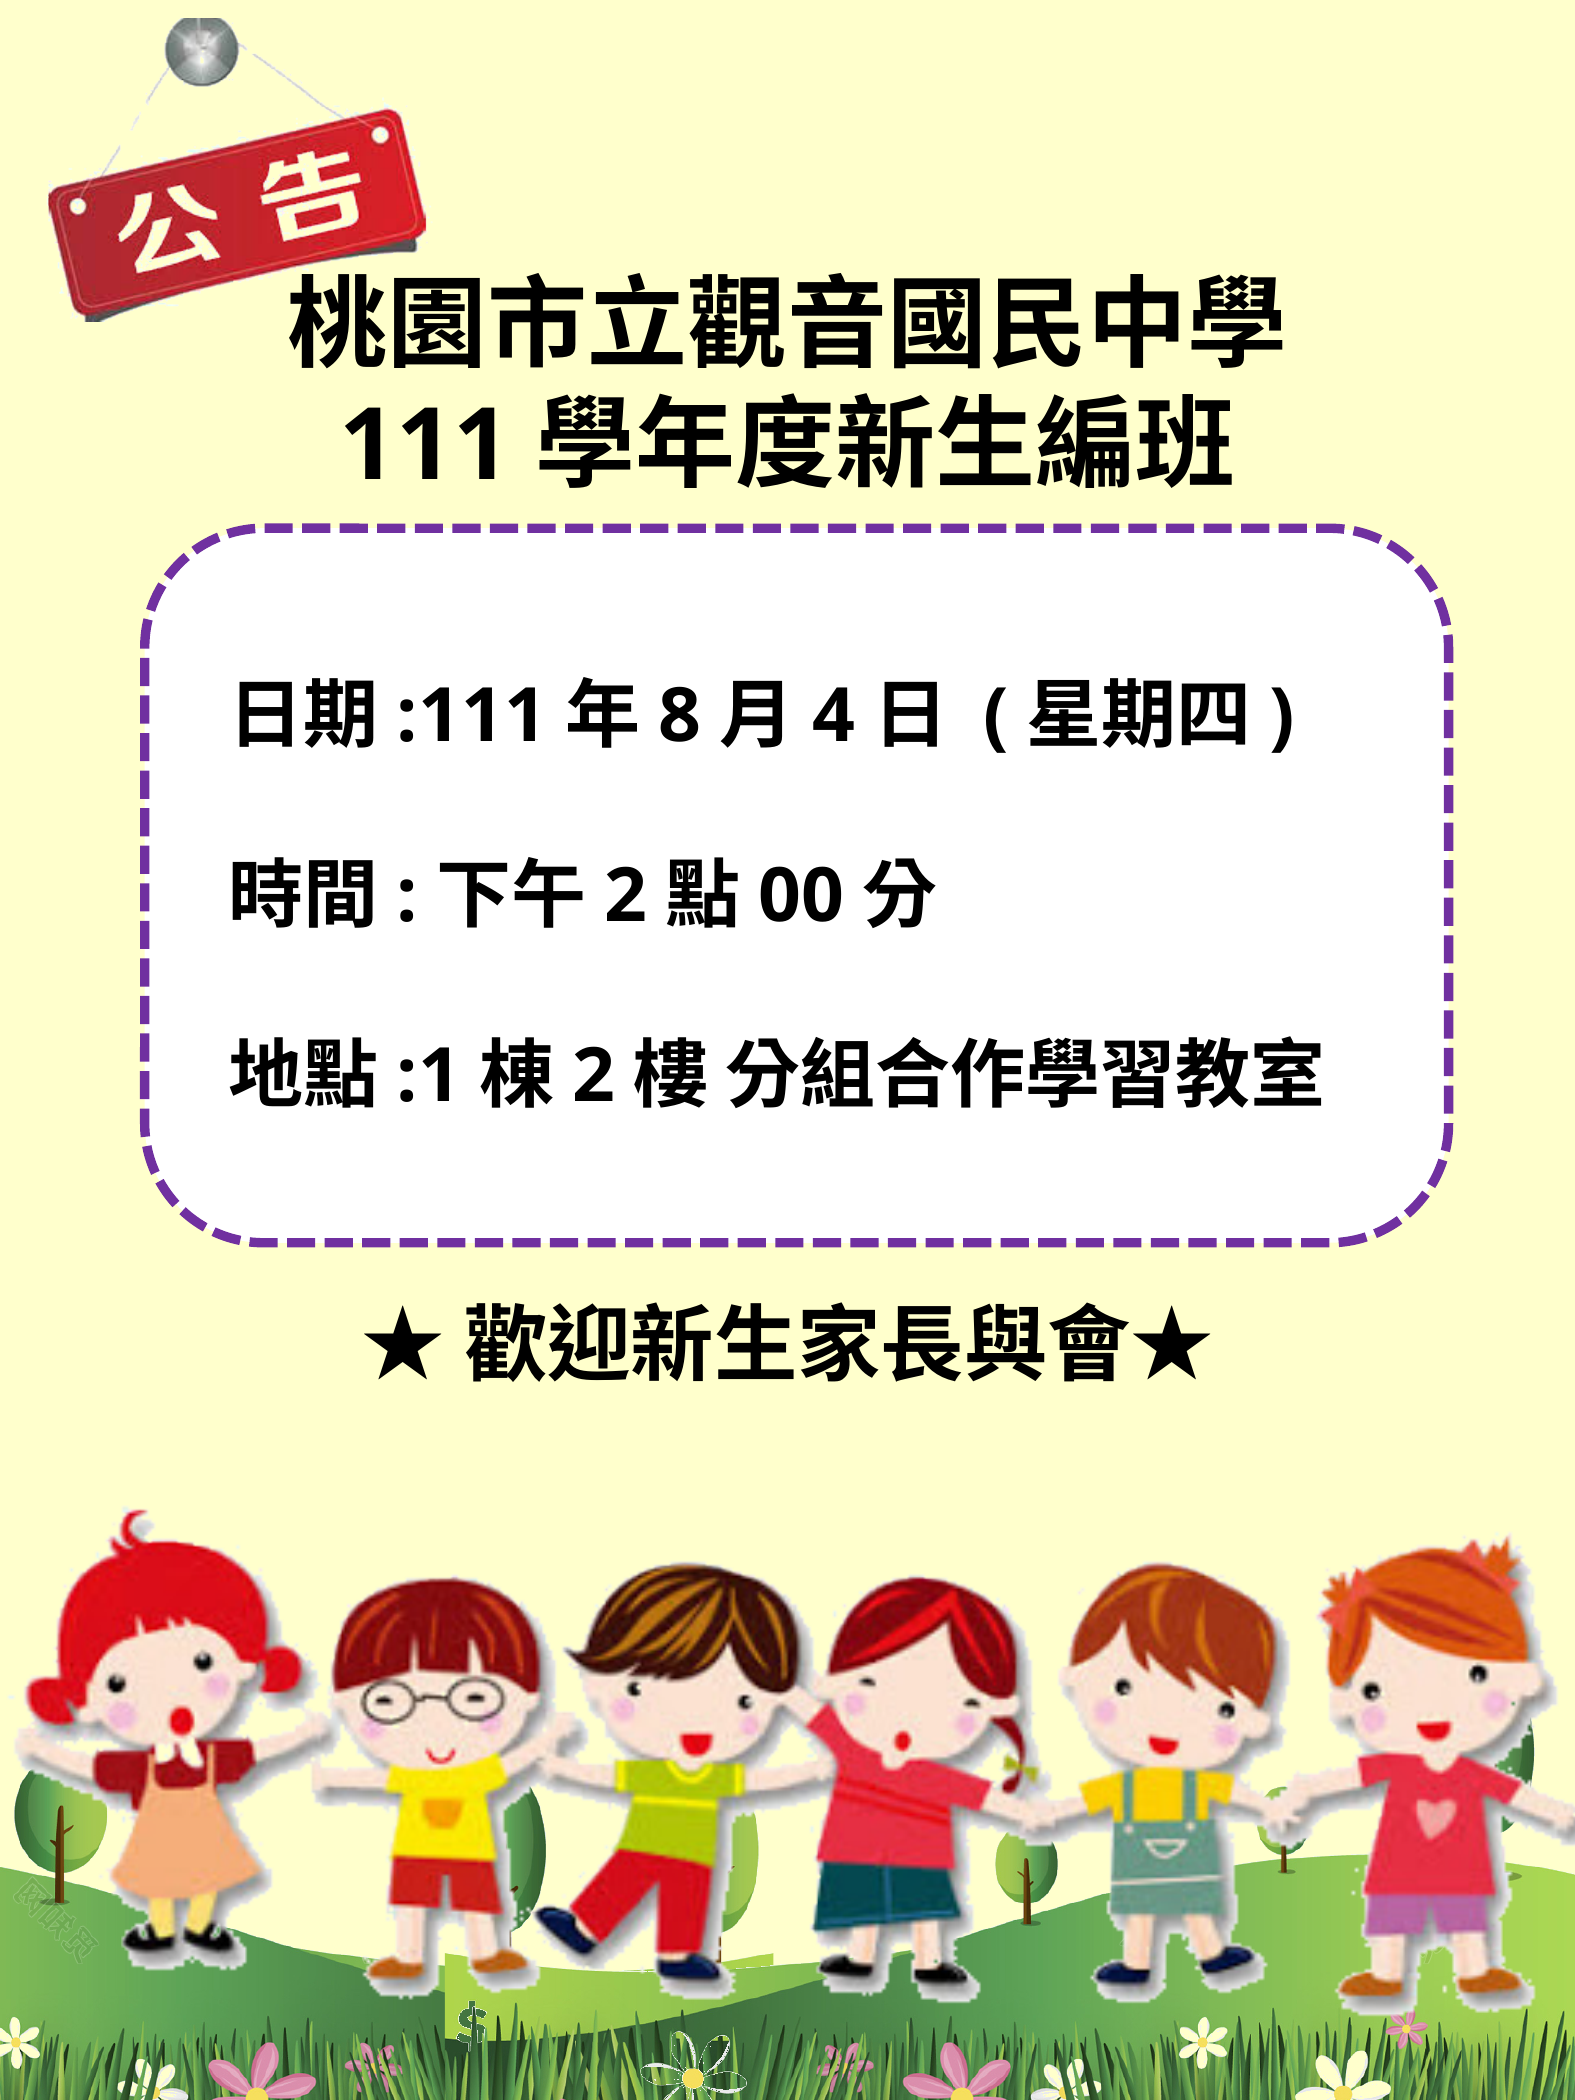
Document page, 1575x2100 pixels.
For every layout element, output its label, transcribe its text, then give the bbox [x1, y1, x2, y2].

text_box 日期:111年8月4日 (星期四) 時間:下午2點00分 地點:1棟2樓 分組合作學習教室 [214, 568, 1380, 1124]
text_box 桃園市立觀音國民中學 111學年度新生編班 [126, 252, 1449, 553]
text_box ★歡迎新生家長與會★ [346, 1284, 1229, 1399]
picture [33, 18, 439, 322]
picture [0, 1452, 1575, 2100]
text_box [143, 553, 1450, 1244]
